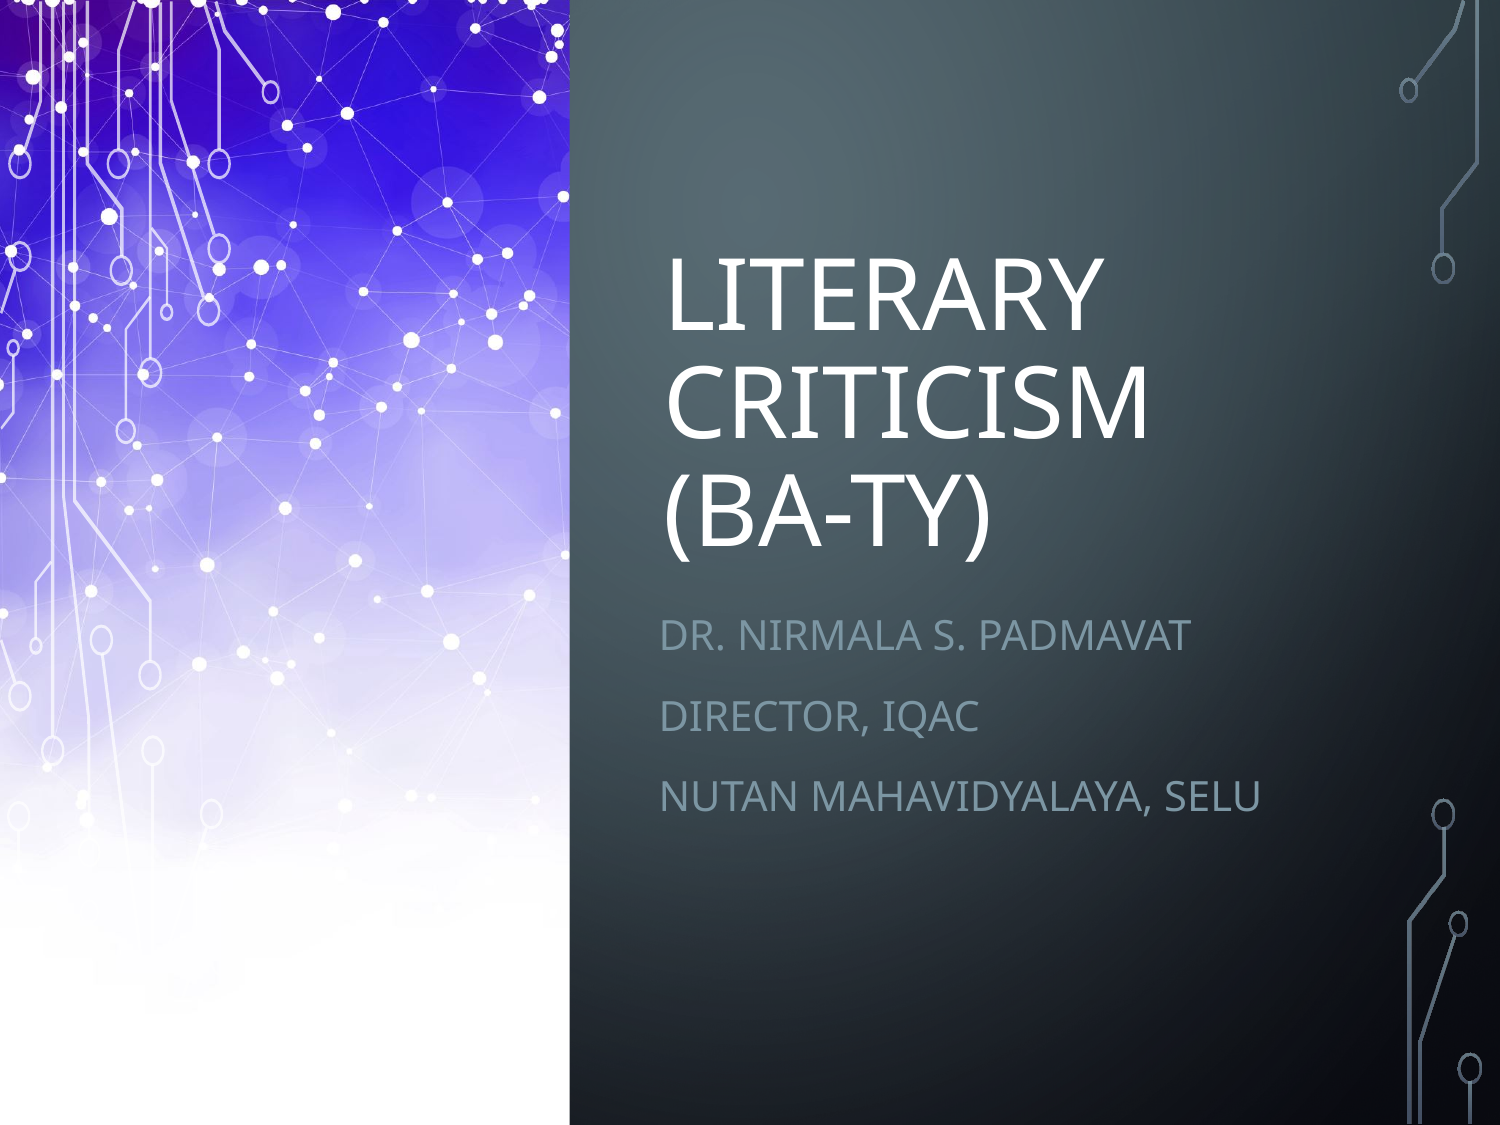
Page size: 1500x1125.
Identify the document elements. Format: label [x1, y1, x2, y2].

text_box [570, 0, 1500, 1125]
text_box [0, 0, 284, 1125]
text_box [1397, 0, 1482, 1124]
picture [284, 0, 570, 1125]
